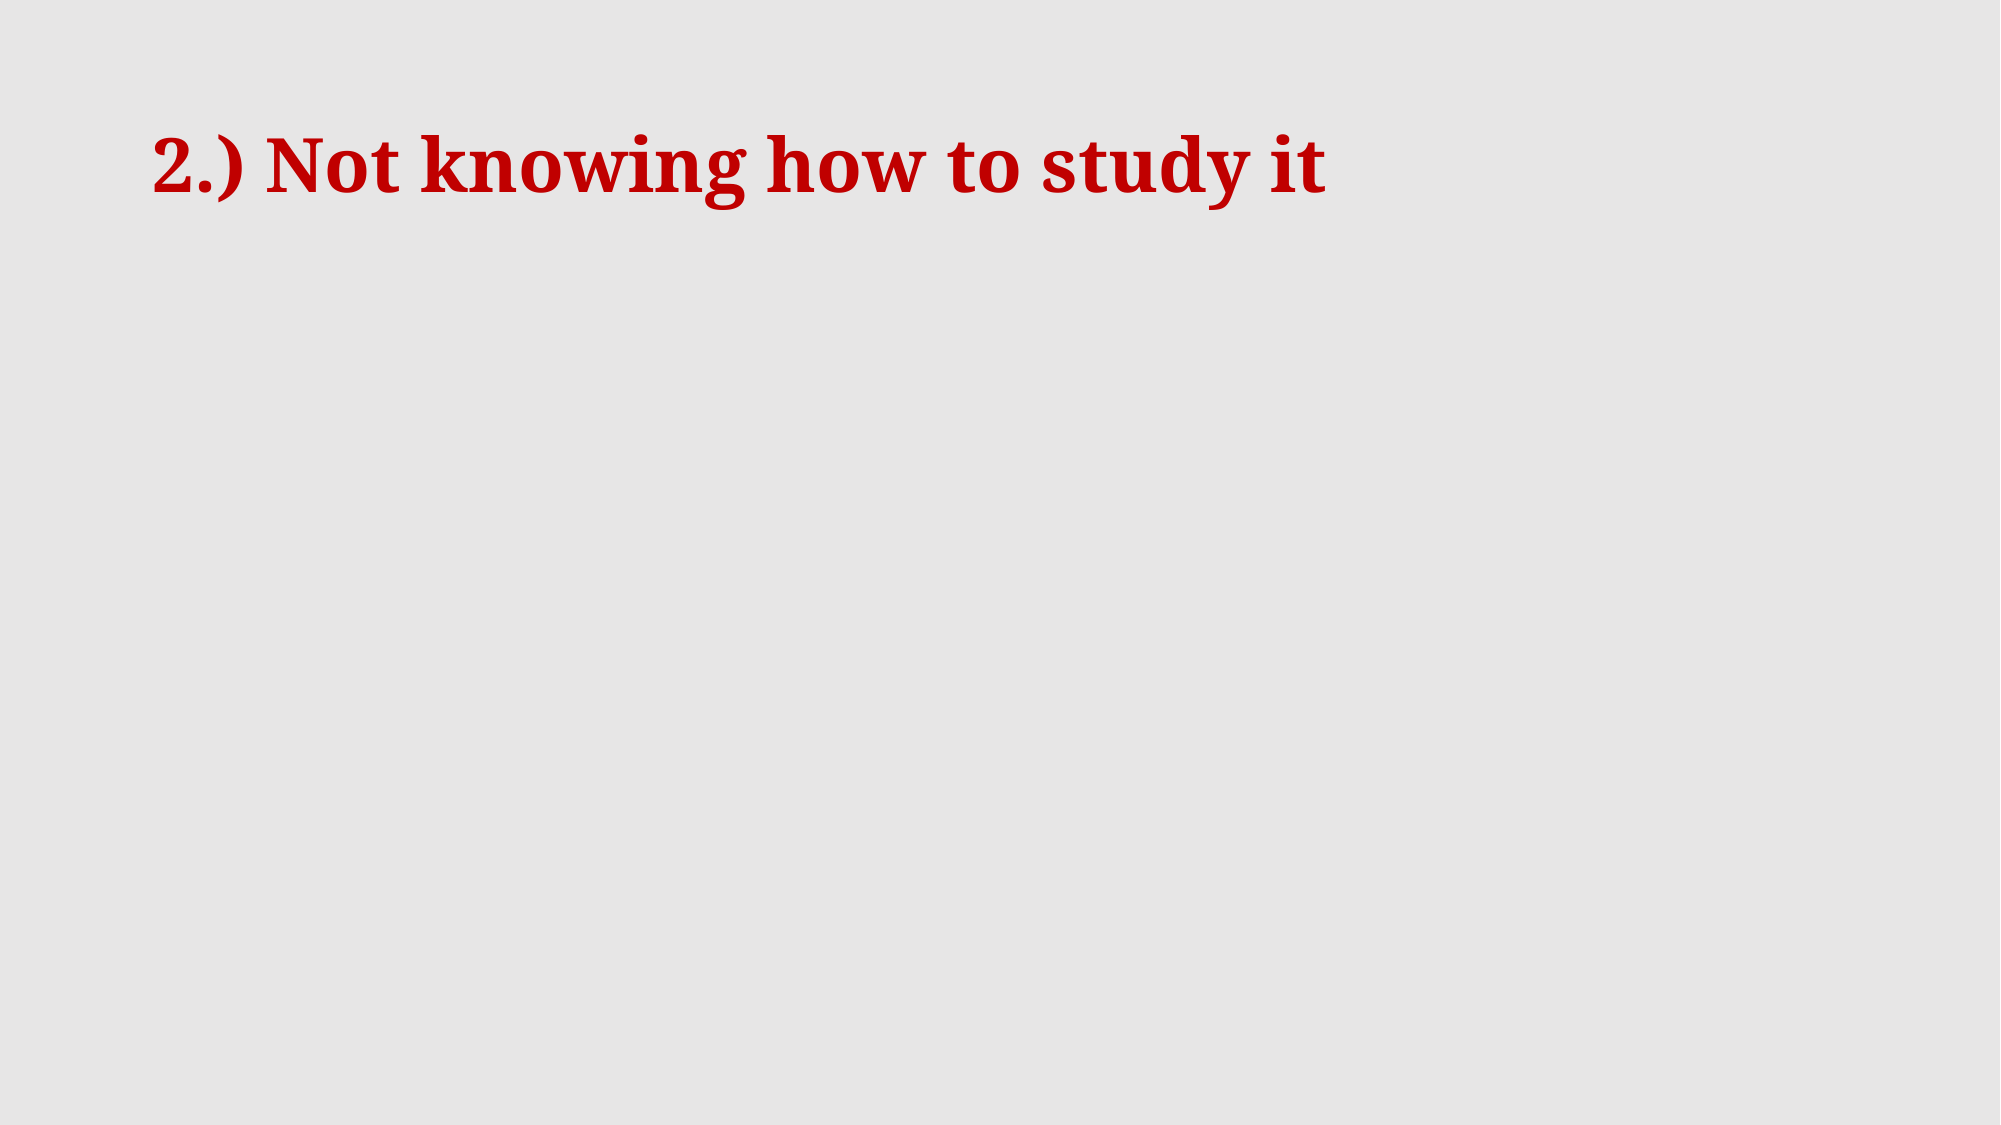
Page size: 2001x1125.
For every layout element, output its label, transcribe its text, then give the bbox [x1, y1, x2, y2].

title 2.) Not knowing how to study it [137, 59, 1863, 278]
